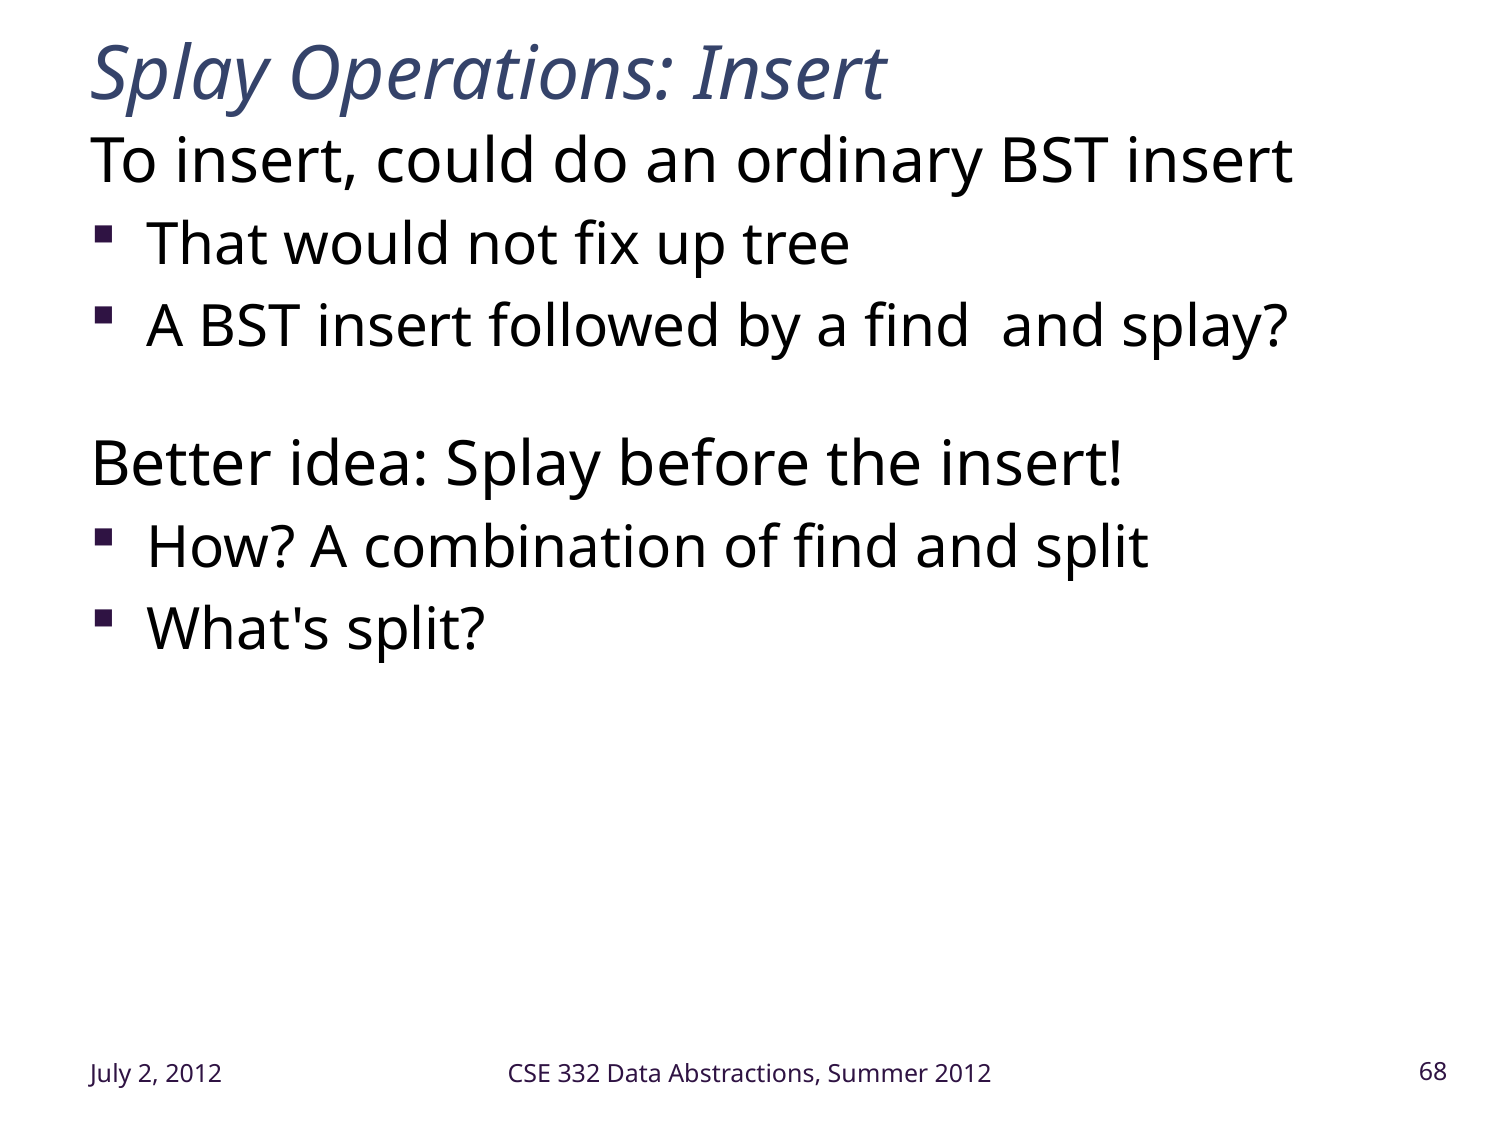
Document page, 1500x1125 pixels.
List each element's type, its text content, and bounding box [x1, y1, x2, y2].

list To insert, could do an ordinary BST insert That would not fix up tree A BST insert followed by a find and splay? Better idea: Splay before the insert! How? A combination of find and split What's split? [75, 112, 1463, 1025]
footer CSE 332 Data Abstractions, Summer 2012 [348, 1042, 1152, 1103]
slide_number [75, 1042, 338, 1103]
title Splay Operations: Insert [75, 24, 1463, 105]
slide_number 68 [1333, 1042, 1463, 1103]
